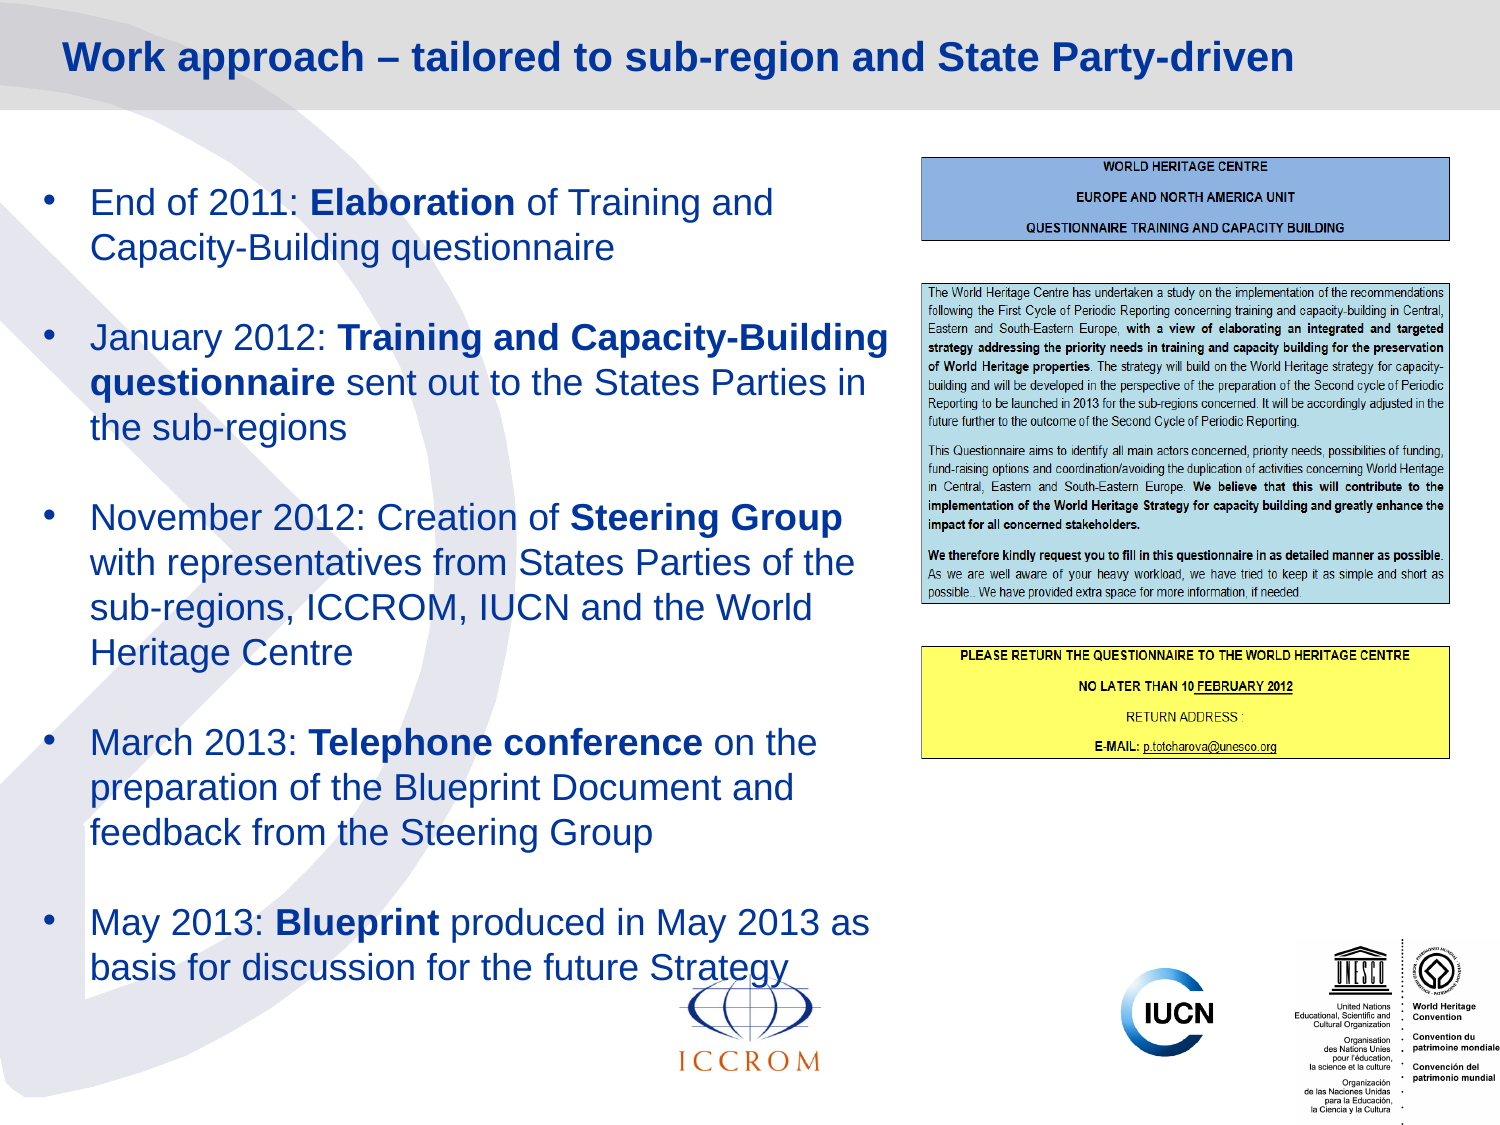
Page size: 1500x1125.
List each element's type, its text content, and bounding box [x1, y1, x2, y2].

picture [678, 974, 822, 1072]
picture [1295, 939, 1500, 1125]
text_box End of 2011: Elaboration of Training and Capacity-Building questionnaire January 2012: Training and Capacity-Building questionnaire sent out to the States Parties in the sub-regions November 2012: Creation of Steering Group with representatives from States Parties of the sub-regions, ICCROM, IUCN and the World Heritage Centre March 2013: Telephone conference on the preparation of the Blueprint Document and feedback from the Steering Group May 2013: Blueprint produced in May 2013 as basis for discussion for the future Strategy [28, 125, 913, 1125]
title Work approach – tailored to sub-region and State Party-driven [0, 0, 1500, 111]
picture [1099, 959, 1233, 1077]
picture [912, 137, 1463, 788]
